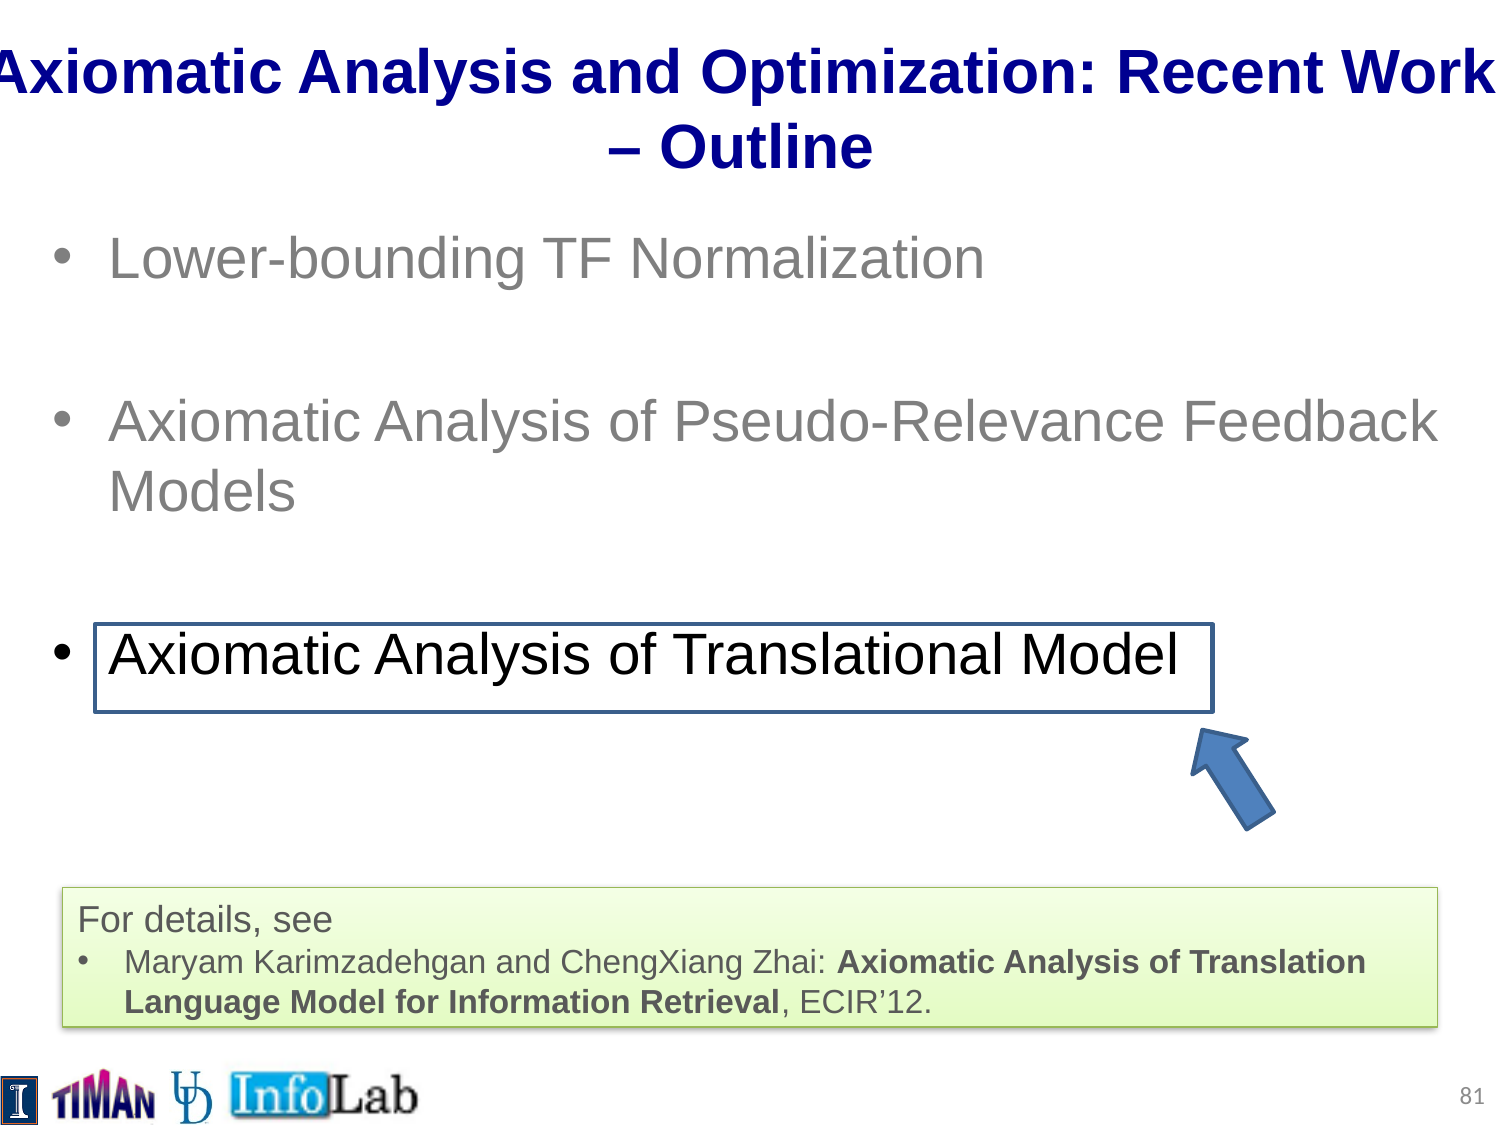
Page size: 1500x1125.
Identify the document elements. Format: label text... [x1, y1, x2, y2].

picture [169, 1049, 424, 1125]
text_box [1190, 727, 1276, 832]
slide_number 81 [1149, 1065, 1500, 1125]
picture [0, 1064, 163, 1125]
text_box For details, see Maryam Karimzadehgan and ChengXiang Zhai: Axiomatic Analysis of Translation Language Model for Information Retrieval, ECIR’12. [62, 887, 1438, 1028]
text_box [93, 622, 1215, 714]
title Axiomatic Analysis and Optimization: Recent Work – Outline [0, 24, 1500, 188]
list Lower-bounding TF Normalization Axiomatic Analysis of Pseudo-Relevance Feedback Models Axiomatic Analysis of Translational Model [37, 212, 1475, 1005]
